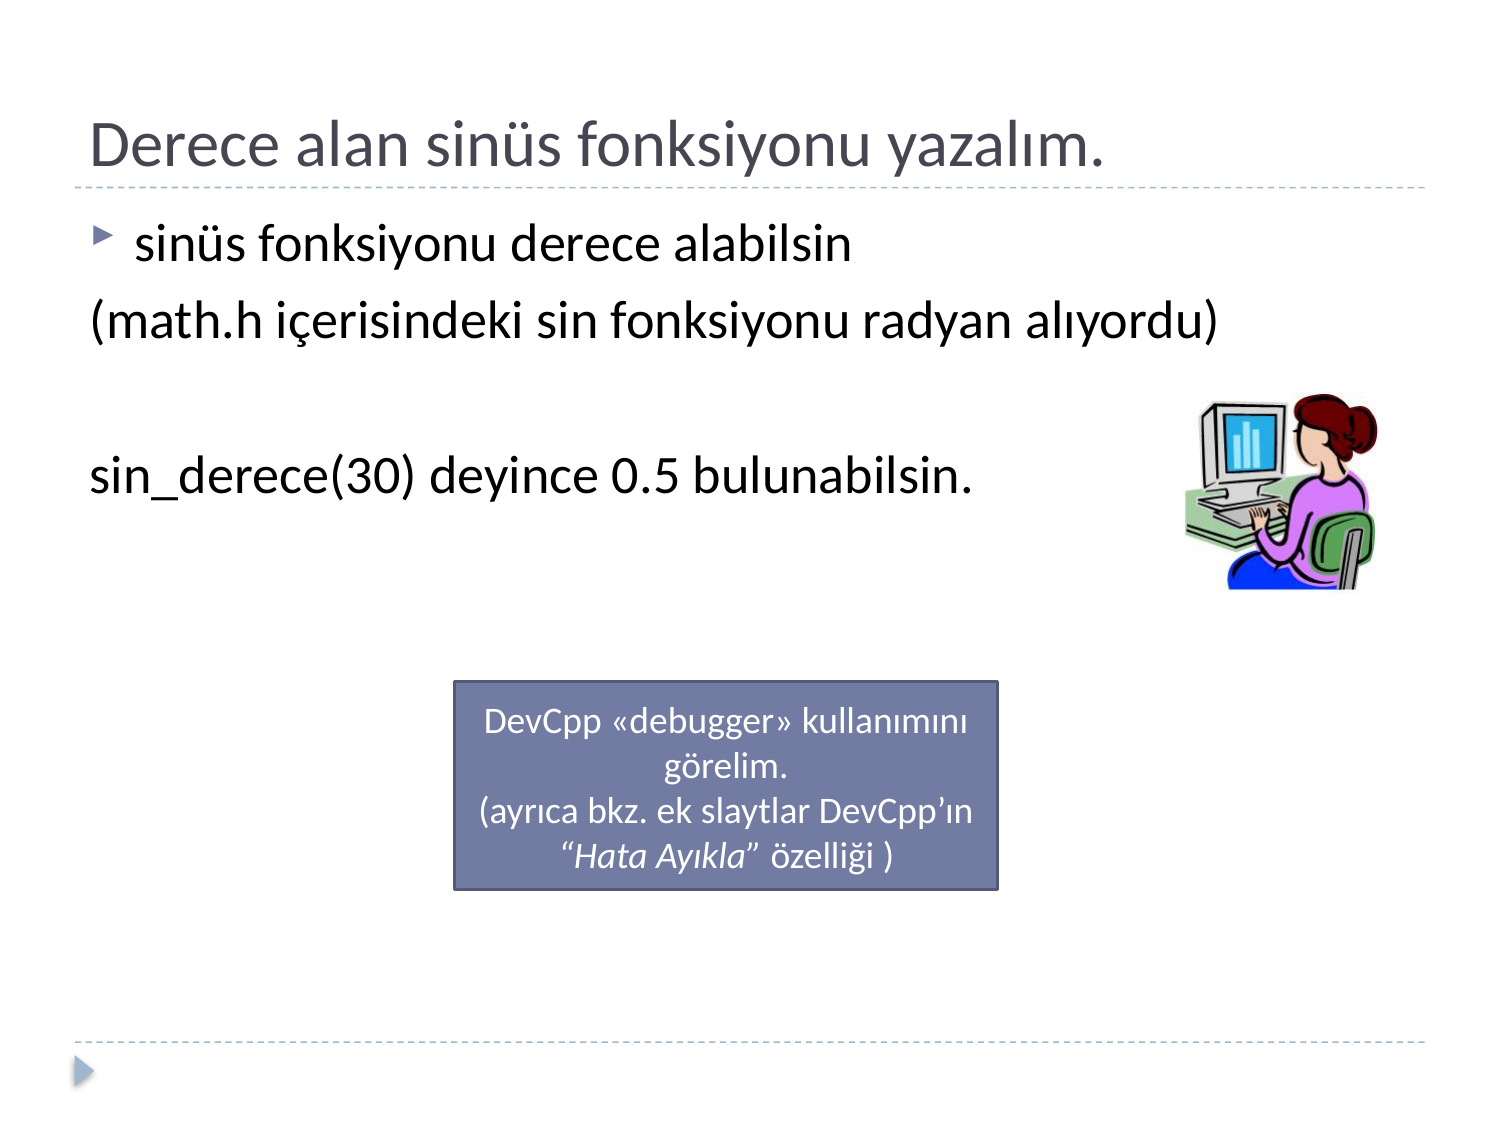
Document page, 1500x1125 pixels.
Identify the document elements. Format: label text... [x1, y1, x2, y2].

text_box DevCpp «debugger» kullanımını görelim. (ayrıca bkz. ek slaytlar DevCpp’ın “Hata Ayıkla” özelliği ) [453, 680, 999, 891]
picture [1183, 392, 1379, 594]
title Derece alan sinüs fonksiyonu yazalım. [75, 24, 1425, 188]
list sinüs fonksiyonu derece alabilsin (math.h içerisindeki sin fonksiyonu radyan alıyordu) sin_derece(30) deyince 0.5 bulunabilsin. [75, 200, 1425, 1010]
